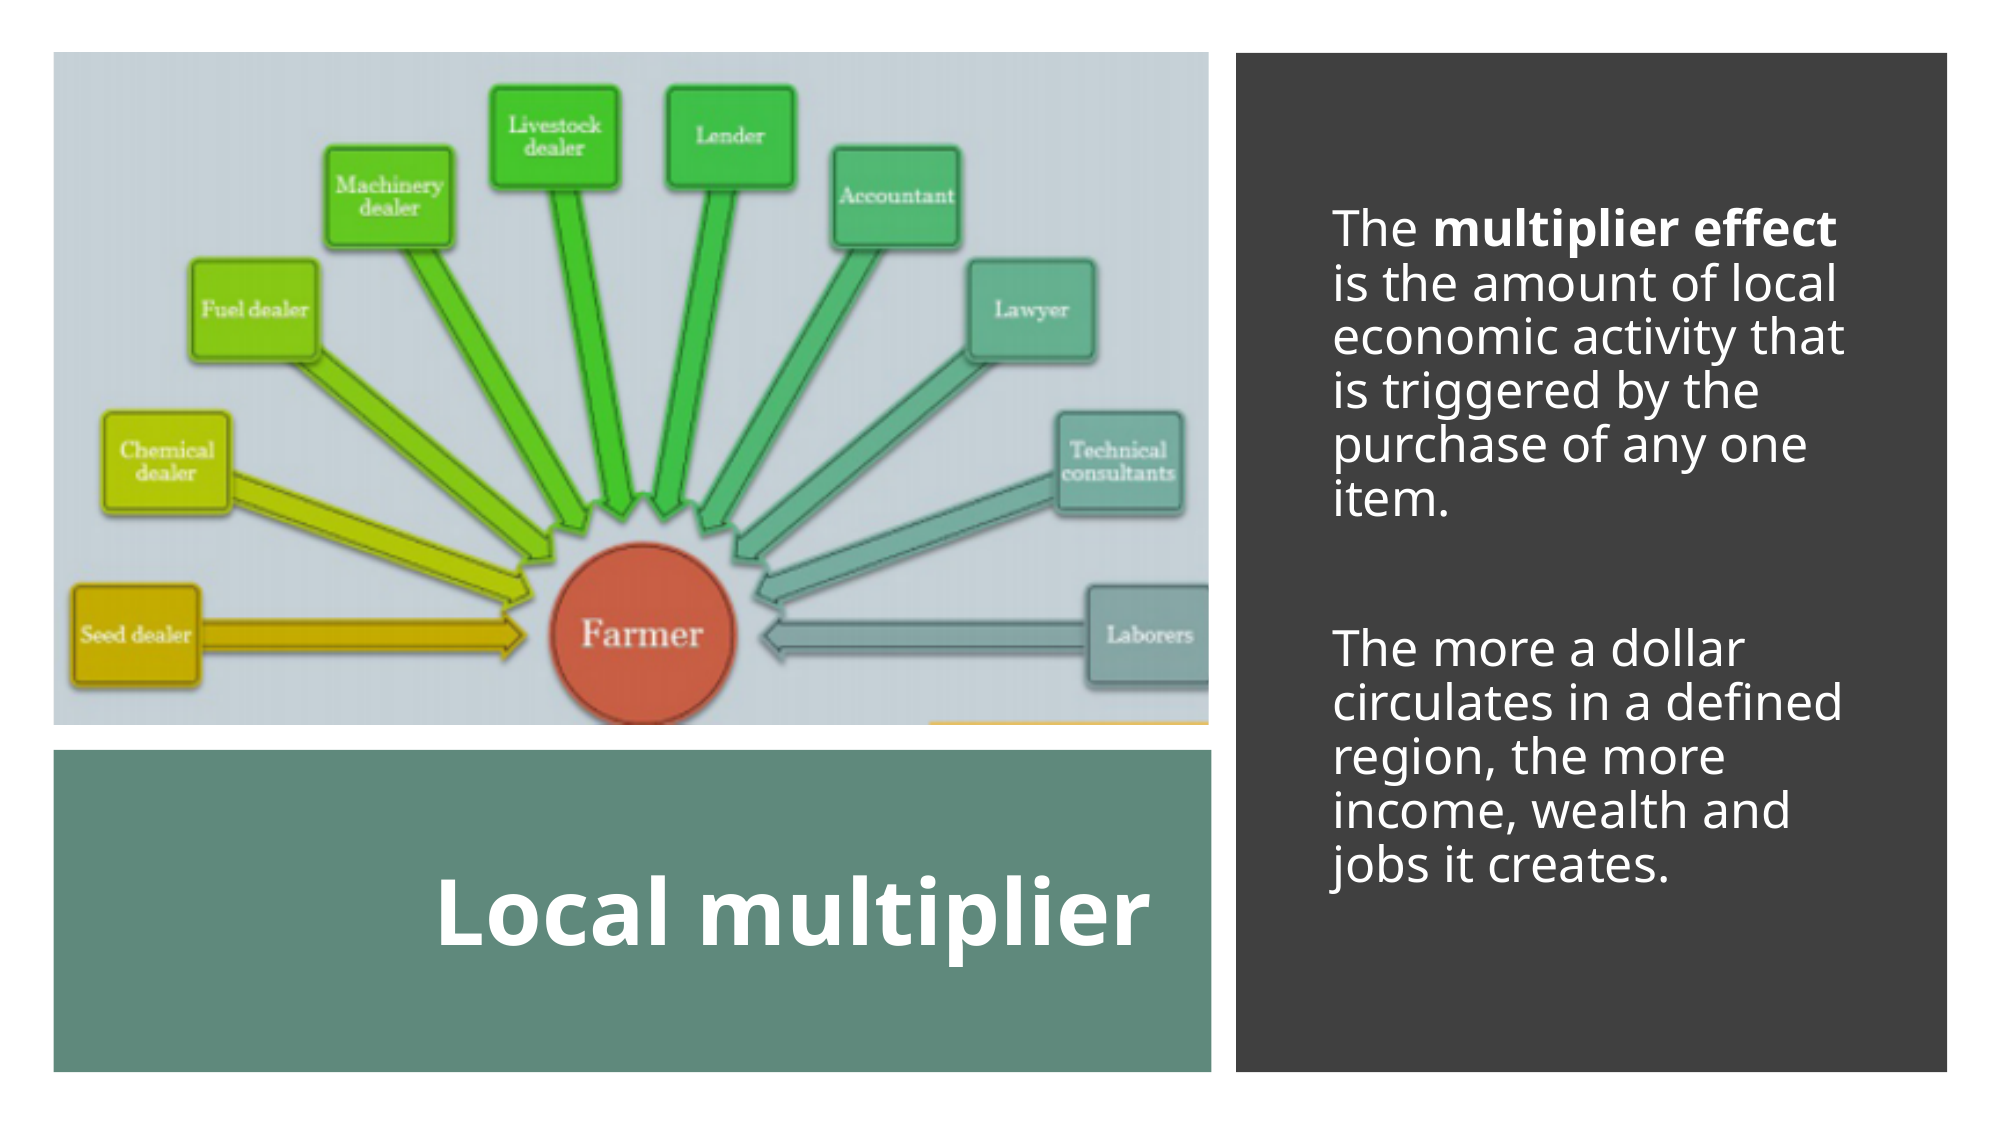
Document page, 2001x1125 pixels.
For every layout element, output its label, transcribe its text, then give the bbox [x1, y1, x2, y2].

list The multiplier effect is the amount of local economic activity that is triggered by the purchase of any one item. The more a dollar circulates in a defined region, the more income, wealth and jobs it creates. [1317, 150, 1879, 947]
picture [53, 52, 1209, 725]
text_box [53, 749, 1212, 1073]
title Local multiplier [85, 782, 1168, 1049]
text_box [1235, 52, 1948, 1073]
